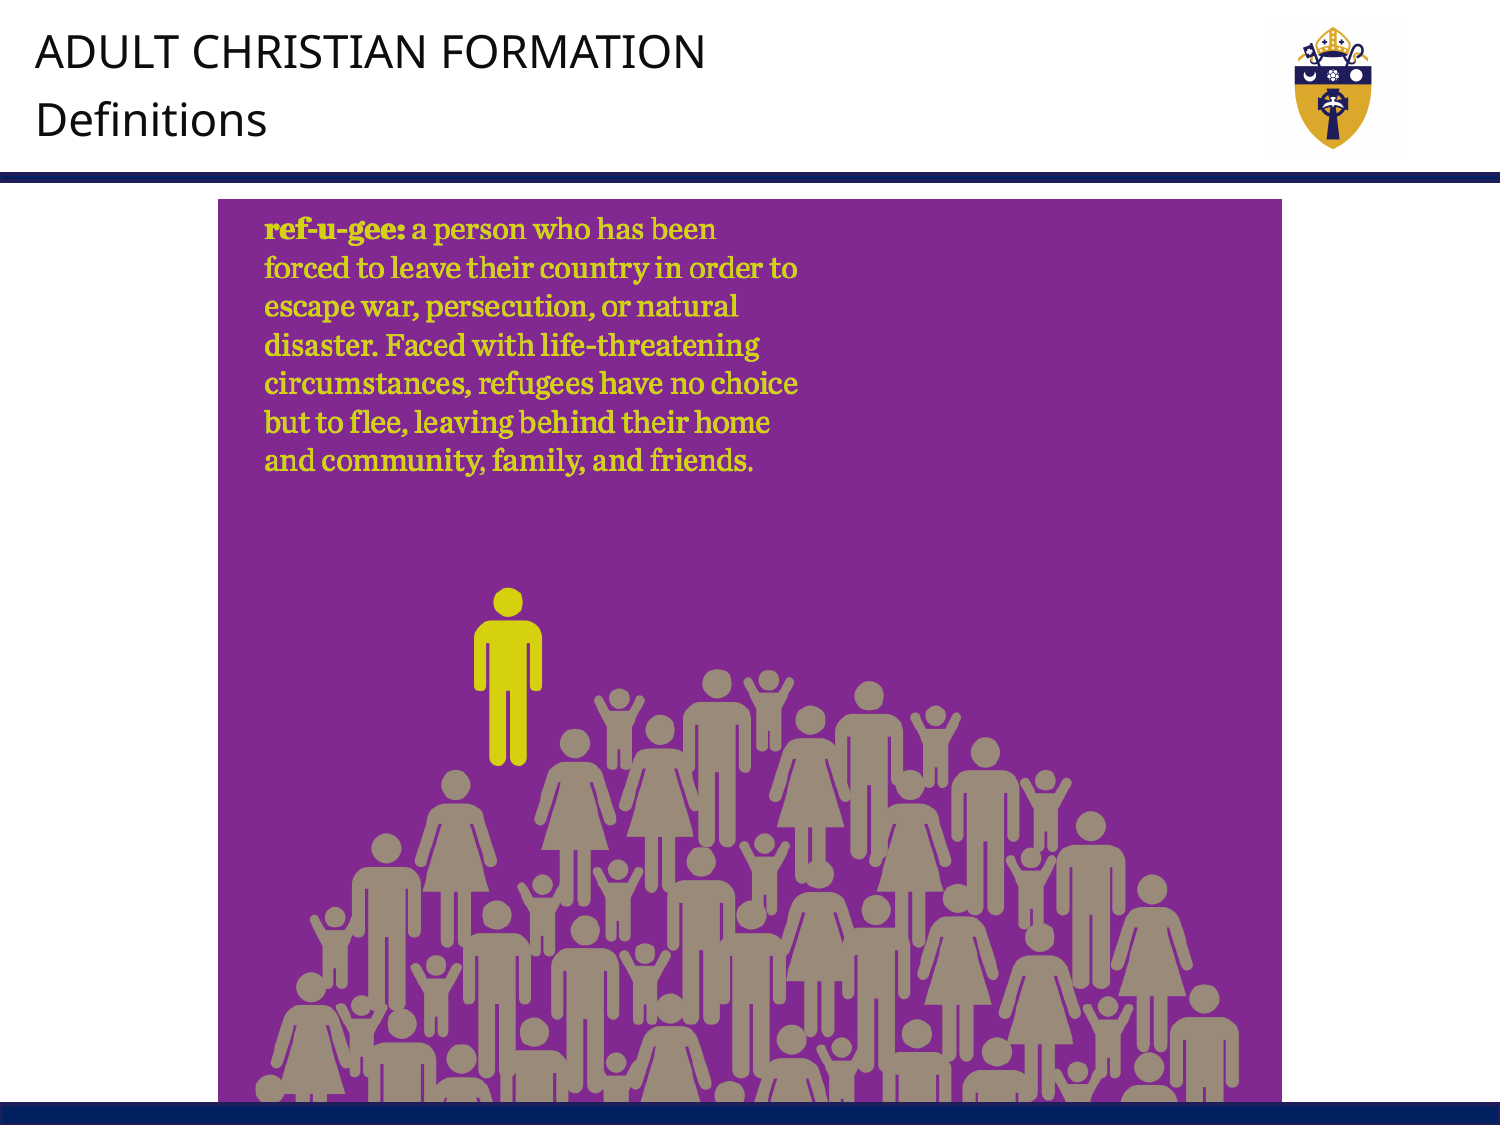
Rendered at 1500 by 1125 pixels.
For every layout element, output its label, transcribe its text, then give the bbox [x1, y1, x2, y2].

picture [1264, 19, 1402, 157]
text_box ADULT CHRISTIAN FORMATION Definitions [20, 15, 1171, 153]
text_box [0, 1102, 1500, 1125]
text_box [0, 172, 1500, 183]
picture [217, 199, 1282, 1103]
